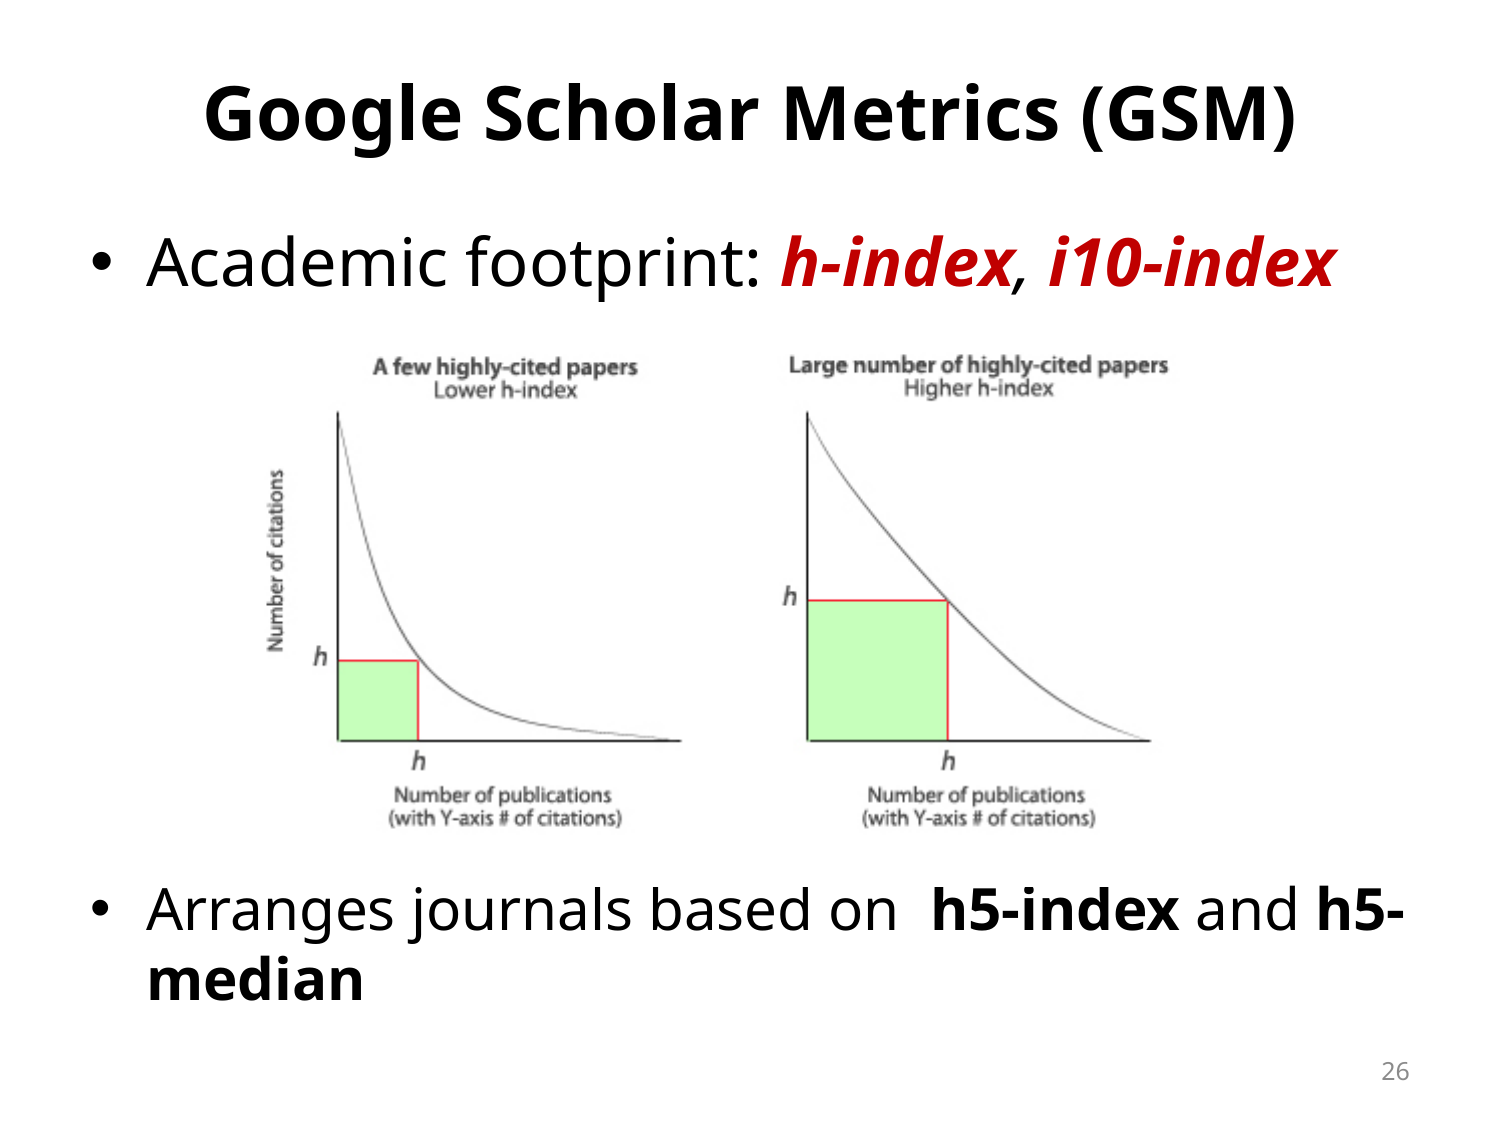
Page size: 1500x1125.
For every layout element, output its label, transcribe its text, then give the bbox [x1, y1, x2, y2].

picture [249, 337, 1188, 887]
slide_number 26 [1074, 1042, 1425, 1103]
list Academic footprint: h-index, i10-index Arranges journals based on h5-index and h5-median [75, 212, 1450, 1063]
title Google Scholar Metrics (GSM) [75, 45, 1425, 175]
